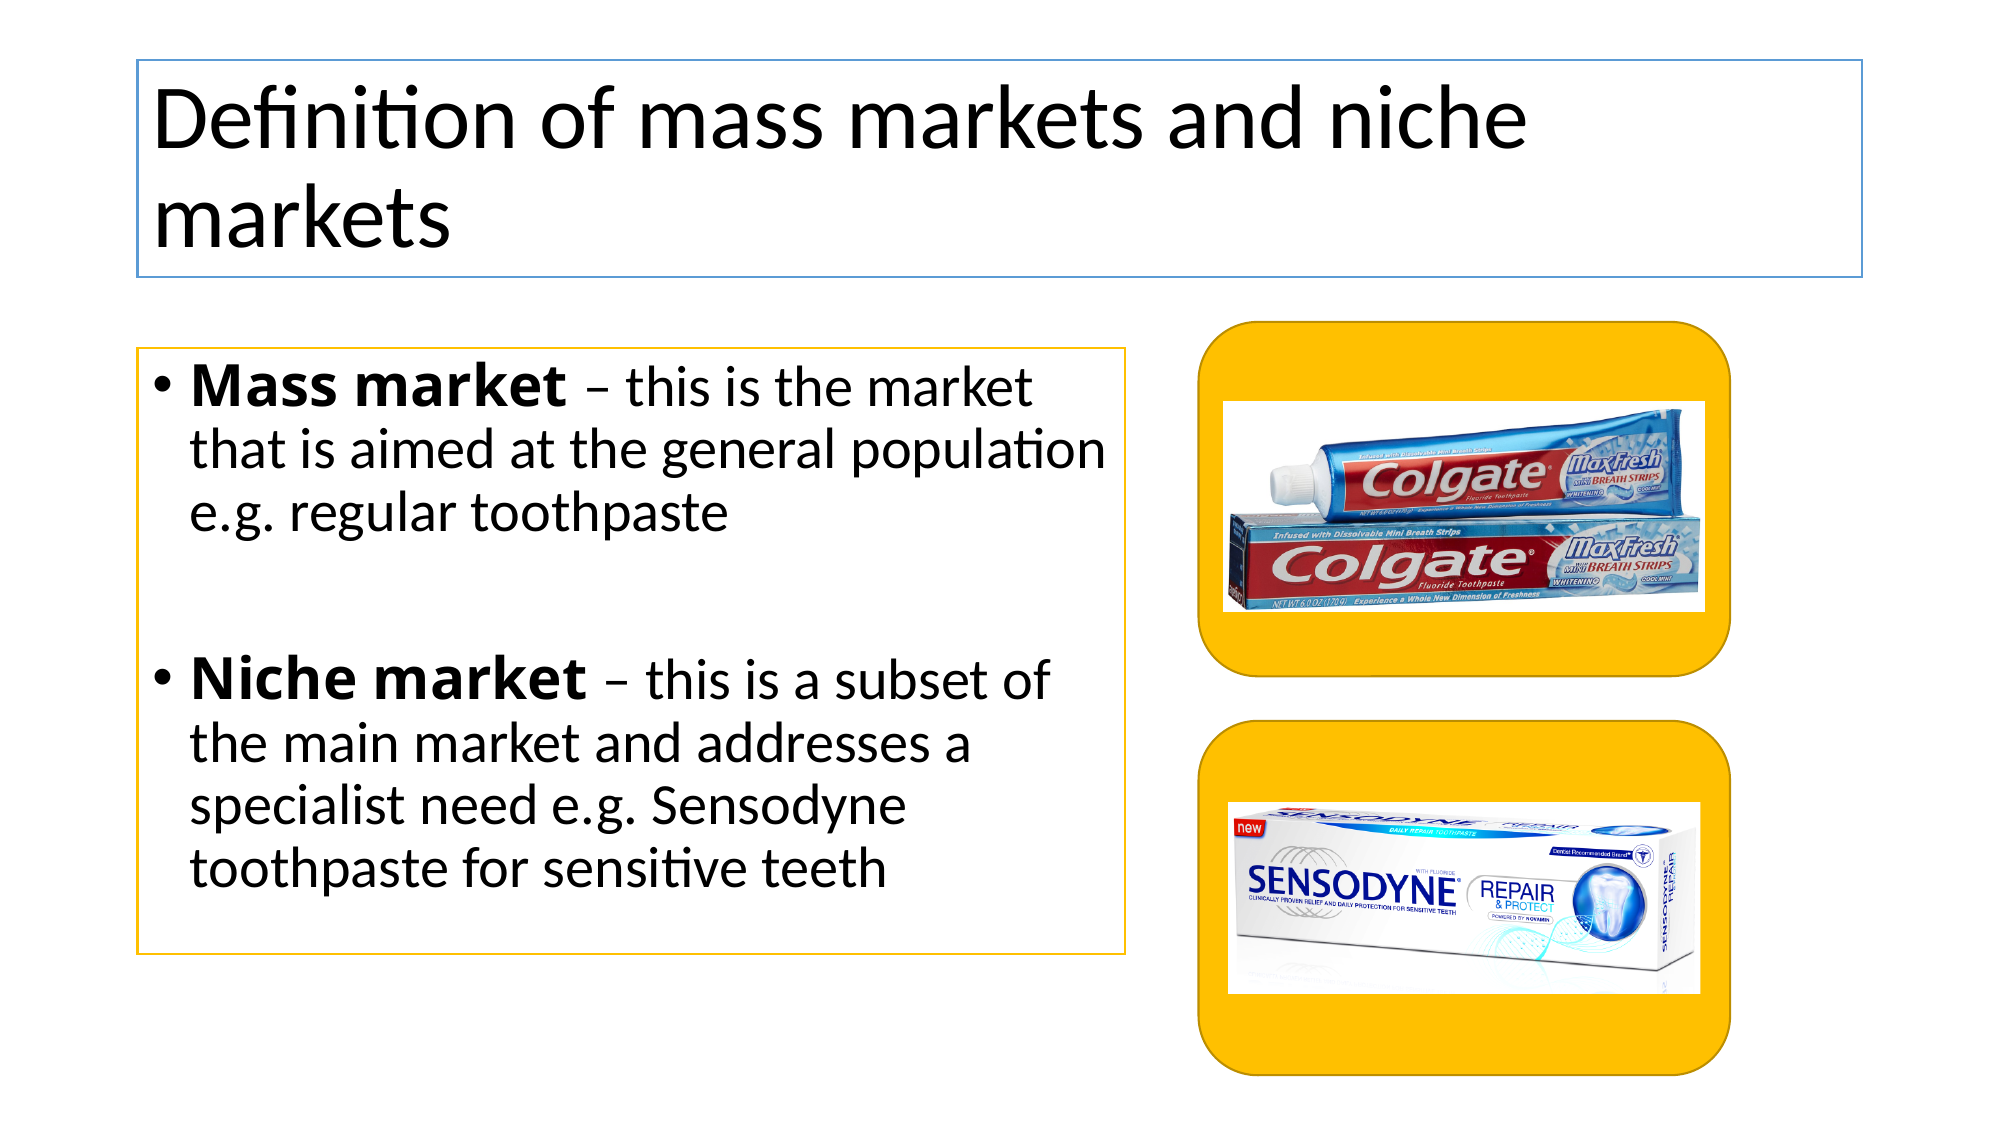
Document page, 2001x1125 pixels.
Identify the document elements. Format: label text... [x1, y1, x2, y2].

text_box [1197, 719, 1732, 1077]
title Definition of mass markets and niche markets [136, 59, 1863, 278]
picture [1223, 401, 1705, 613]
text_box [1197, 320, 1732, 678]
picture [1227, 802, 1701, 994]
list Mass market – this is the market that is aimed at the general population e.g. regular toothpaste Niche market – this is a subset of the main market and addresses a specialist need e.g. Sensodyne toothpaste for sensitive teeth [136, 347, 1126, 955]
